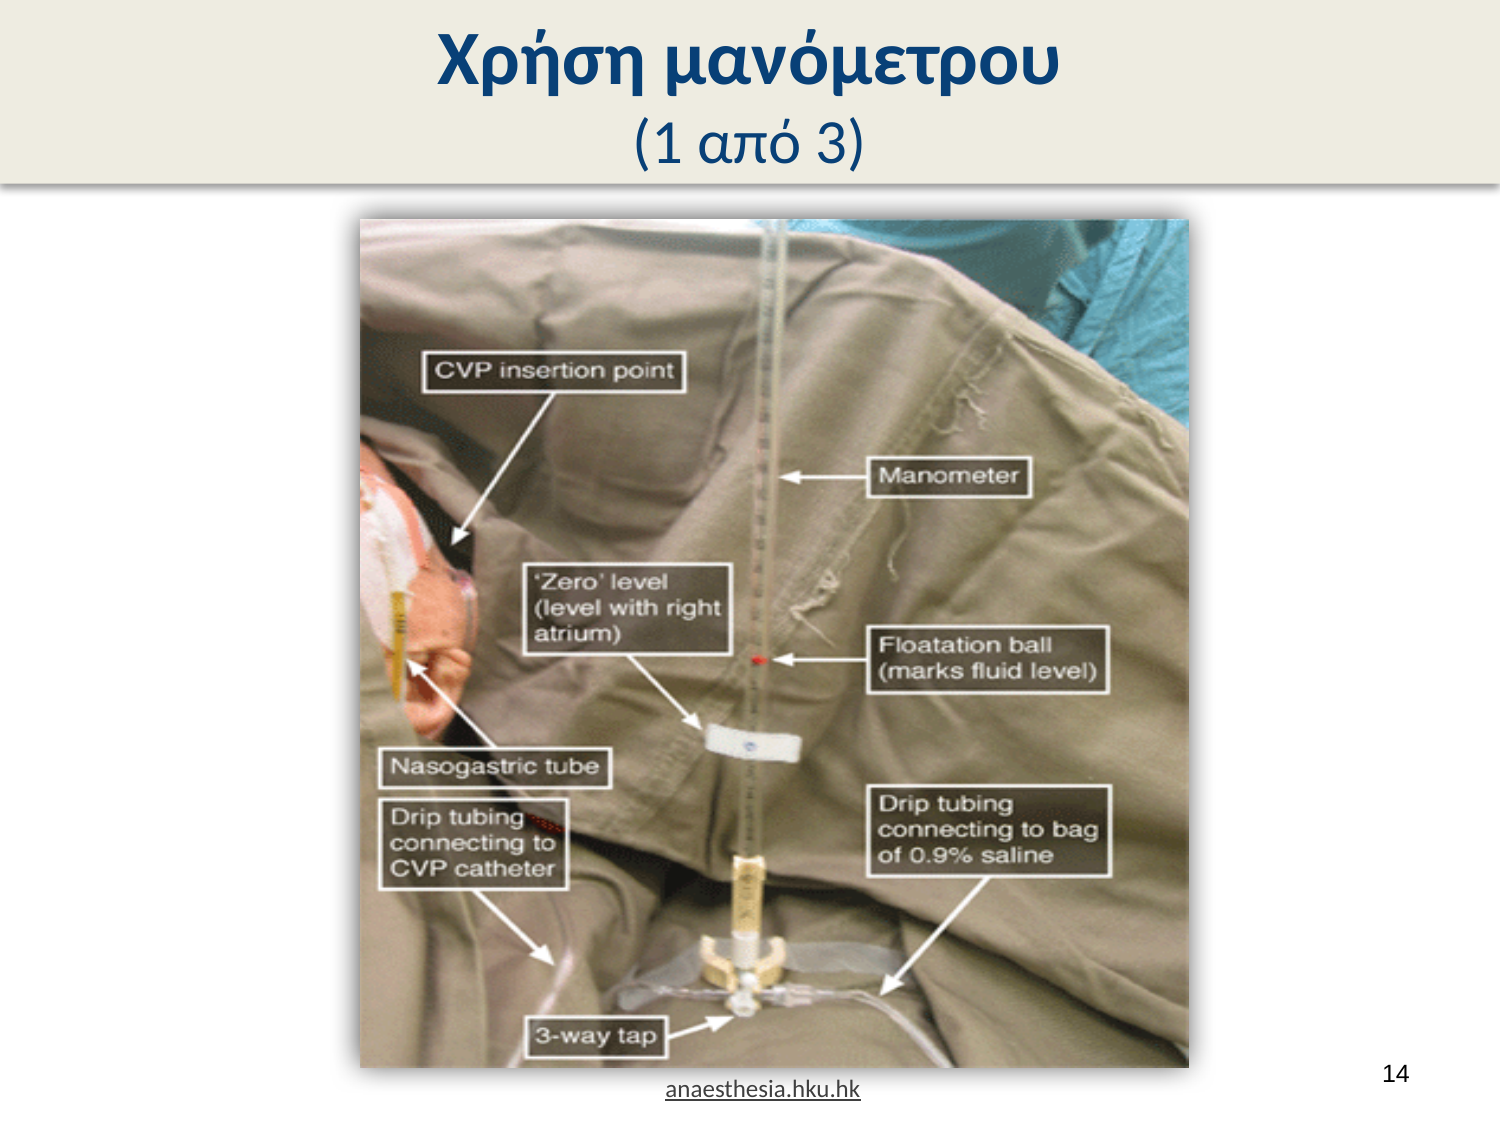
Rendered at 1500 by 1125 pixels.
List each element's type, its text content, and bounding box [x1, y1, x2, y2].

text_box anaesthesia.hku.hk [575, 1076, 951, 1110]
picture [359, 218, 1189, 1068]
slide_number 13 [1074, 1042, 1425, 1103]
title Χρήση μανόμετρου (1 από 3) [0, 0, 1500, 184]
